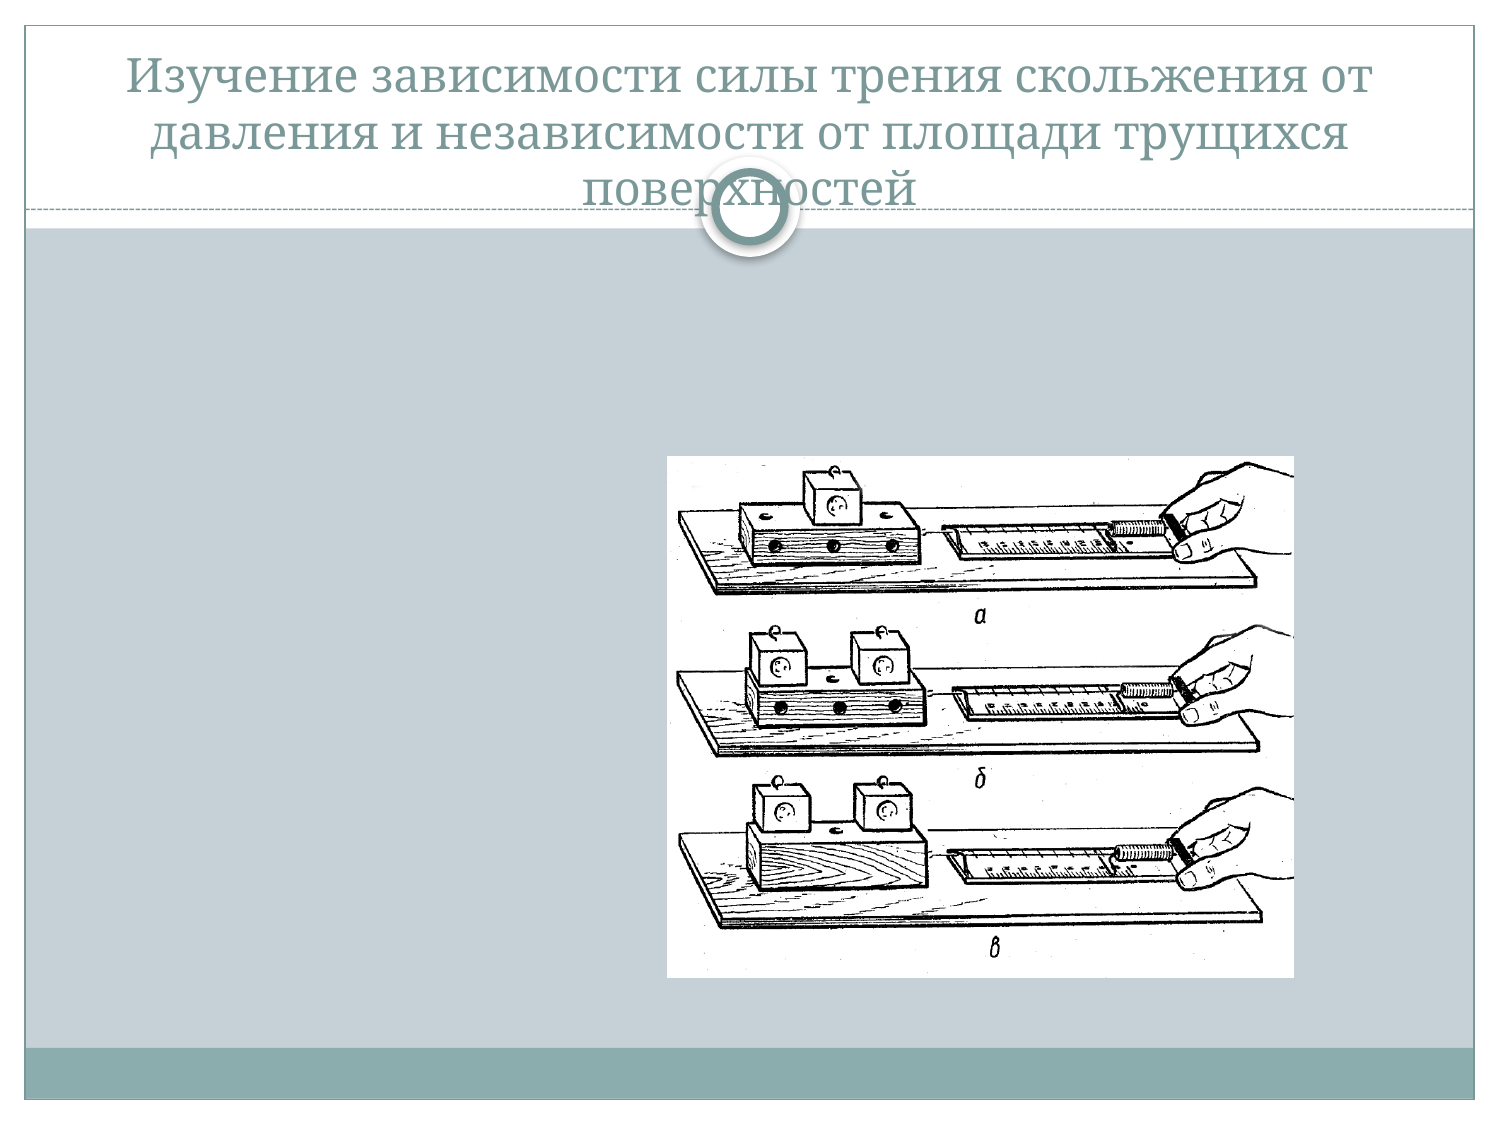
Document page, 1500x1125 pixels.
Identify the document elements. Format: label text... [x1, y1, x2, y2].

picture [667, 455, 1294, 979]
title Изучение зависимости силы трения скольжения от давления и независимости от площади трущихся поверхностей [49, 37, 1450, 223]
